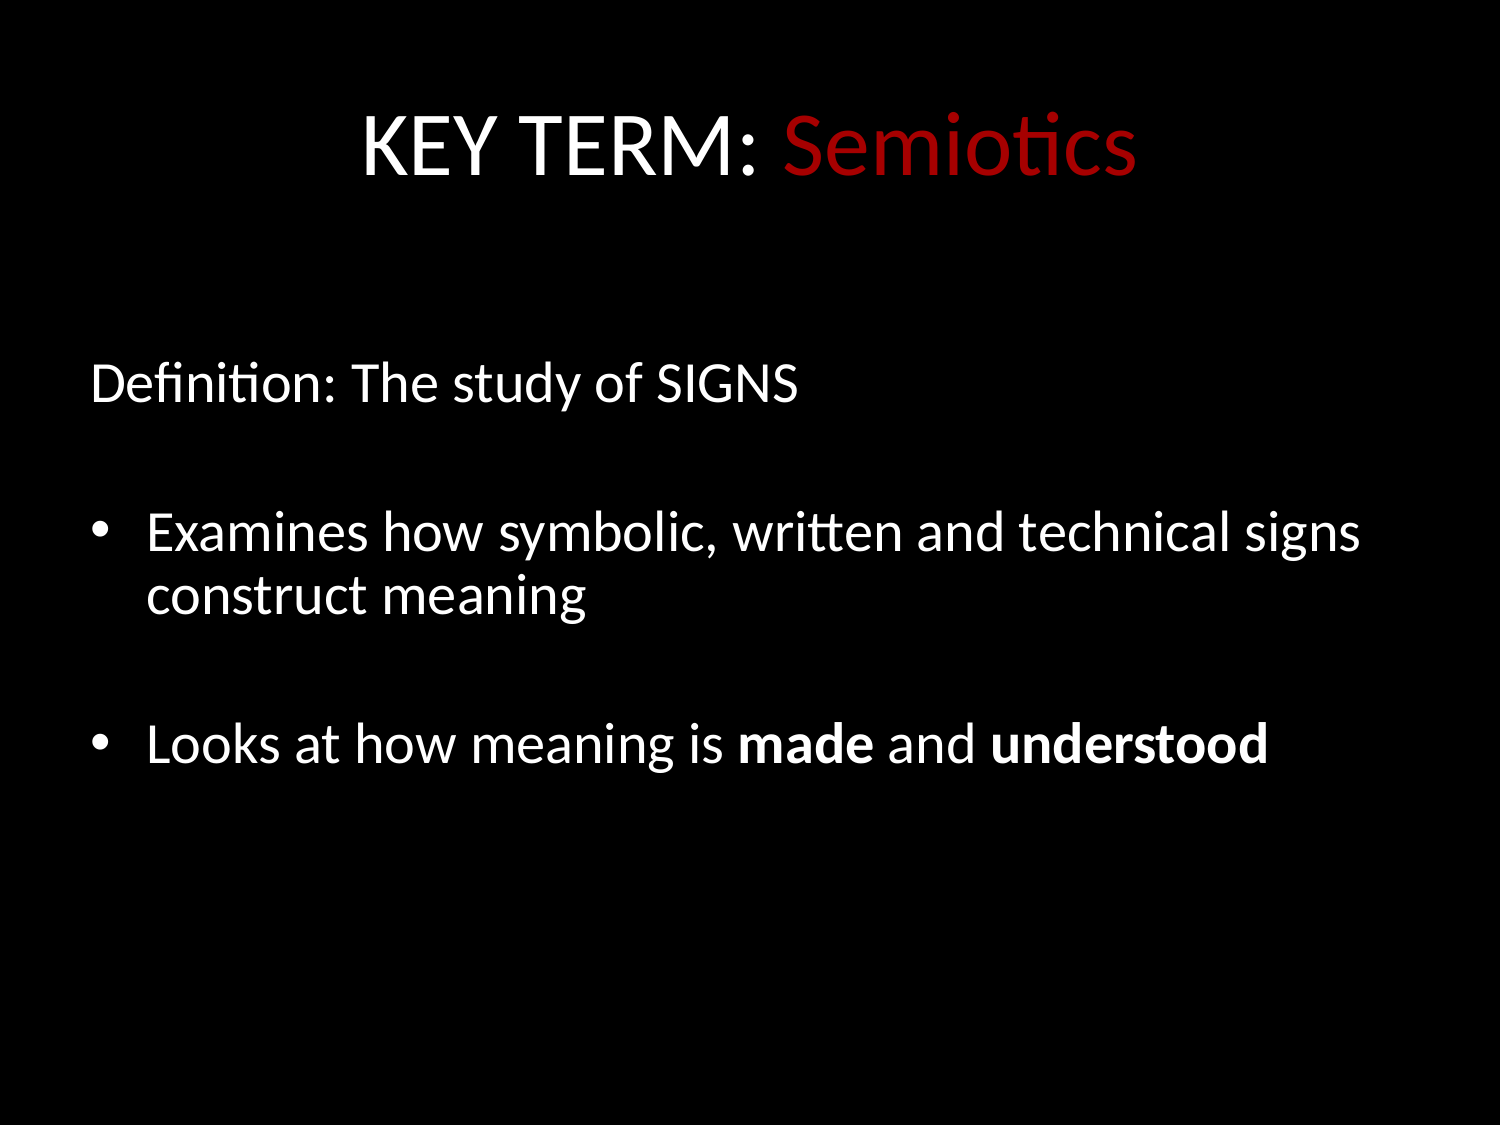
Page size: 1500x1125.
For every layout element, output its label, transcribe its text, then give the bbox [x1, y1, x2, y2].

list Definition: The study of SIGNS Examines how symbolic, written and technical signs construct meaning Looks at how meaning is made and understood [75, 262, 1425, 1005]
title KEY TERM: Semiotics [75, 45, 1425, 233]
